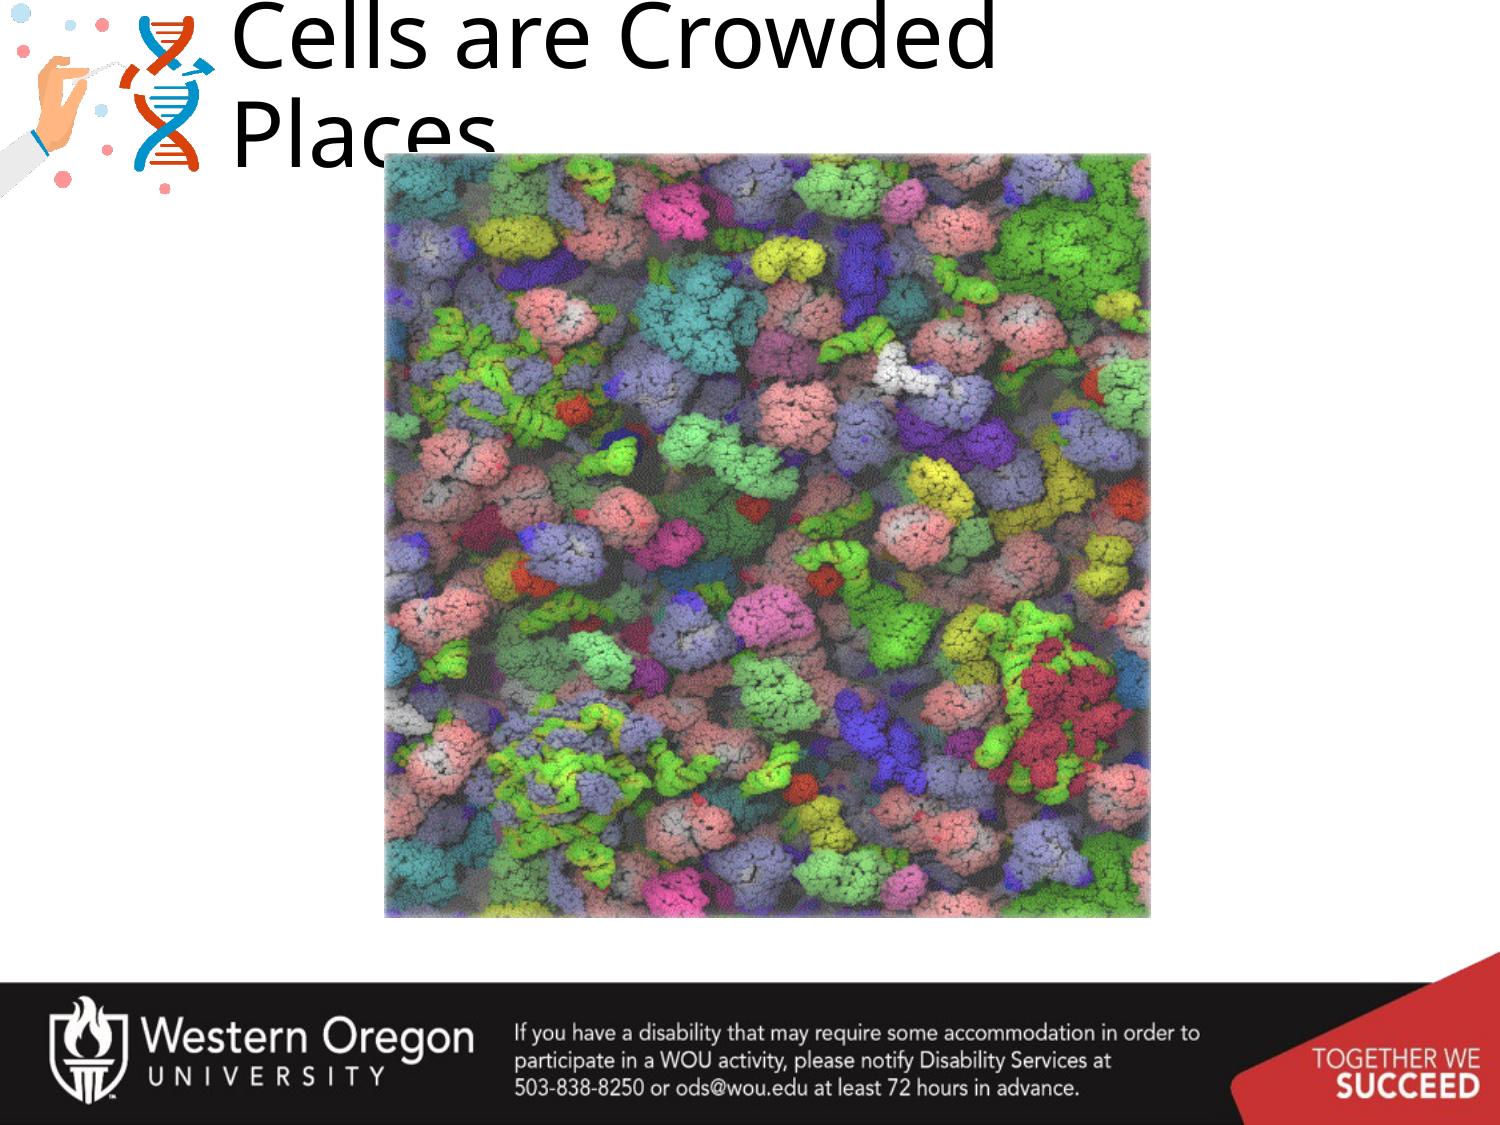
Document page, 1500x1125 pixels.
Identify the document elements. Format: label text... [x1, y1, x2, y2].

picture [0, 946, 1500, 1125]
picture [384, 152, 1151, 918]
title Cells are Crowded Places…. [214, 24, 1397, 153]
picture [0, 3, 215, 198]
